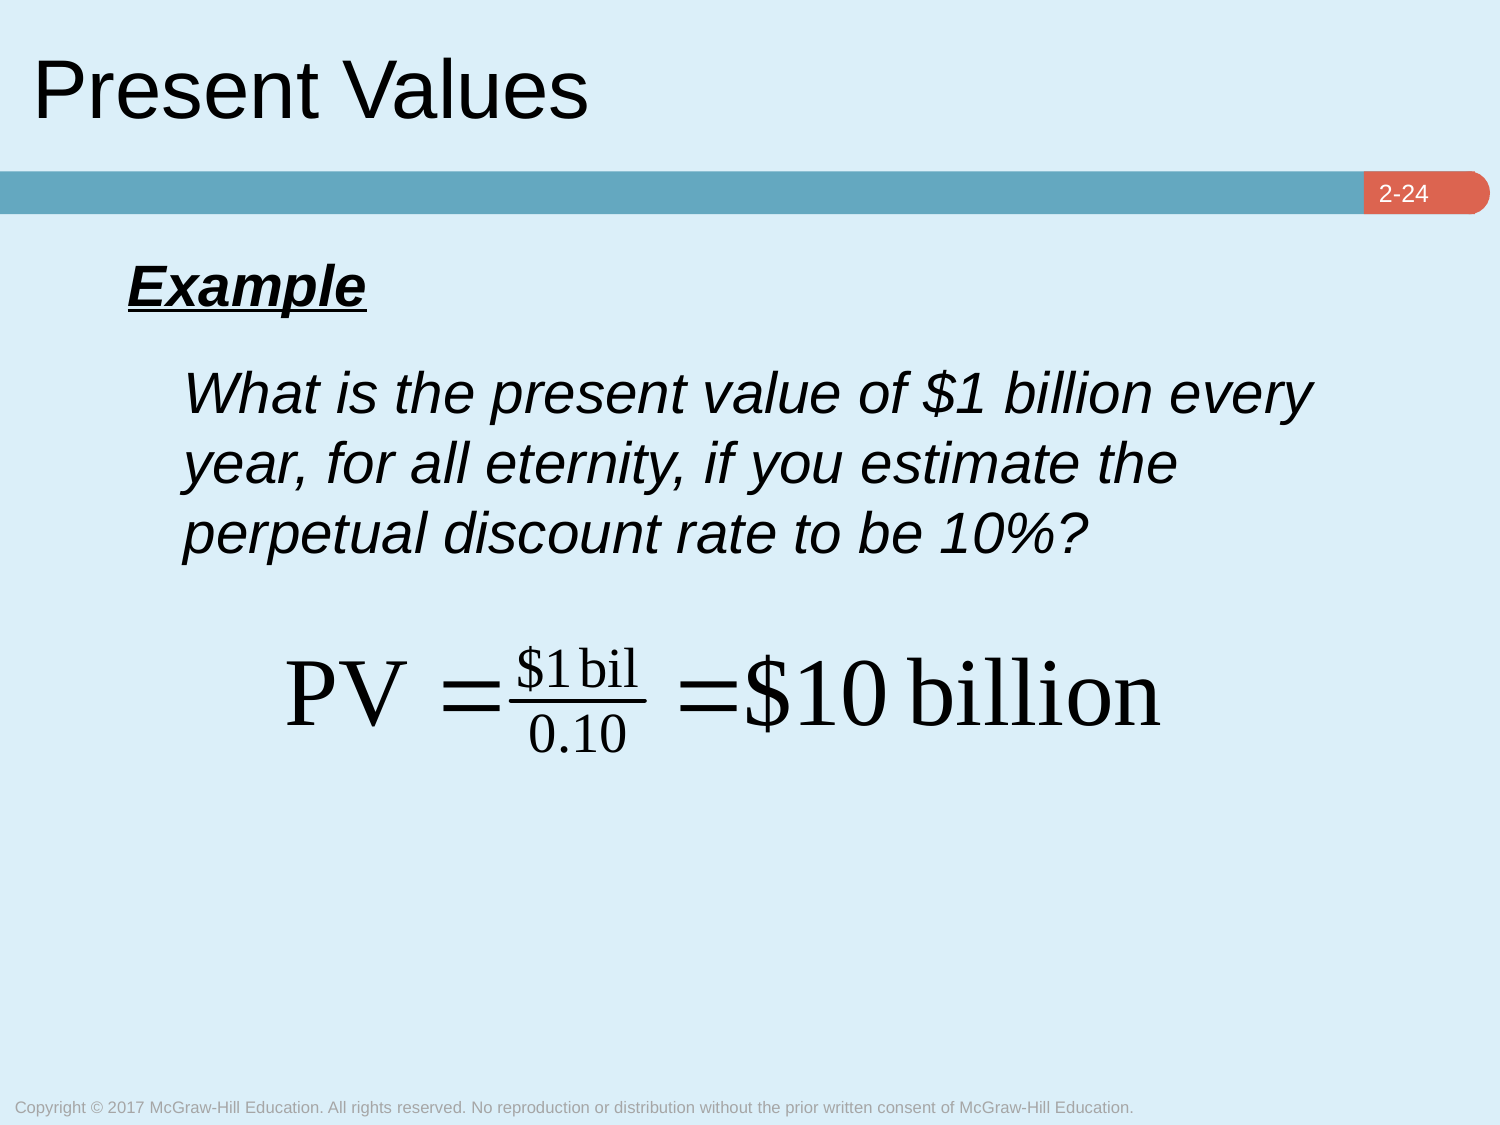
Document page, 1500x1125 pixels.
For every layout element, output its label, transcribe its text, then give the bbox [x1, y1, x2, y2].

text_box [269, 627, 1177, 774]
title Present Values [17, 11, 1500, 172]
text_box Example What is the present value of $1 billion every year, for all eternity, if you estimate the perpetual discount rate to be 10%? [112, 240, 1388, 557]
